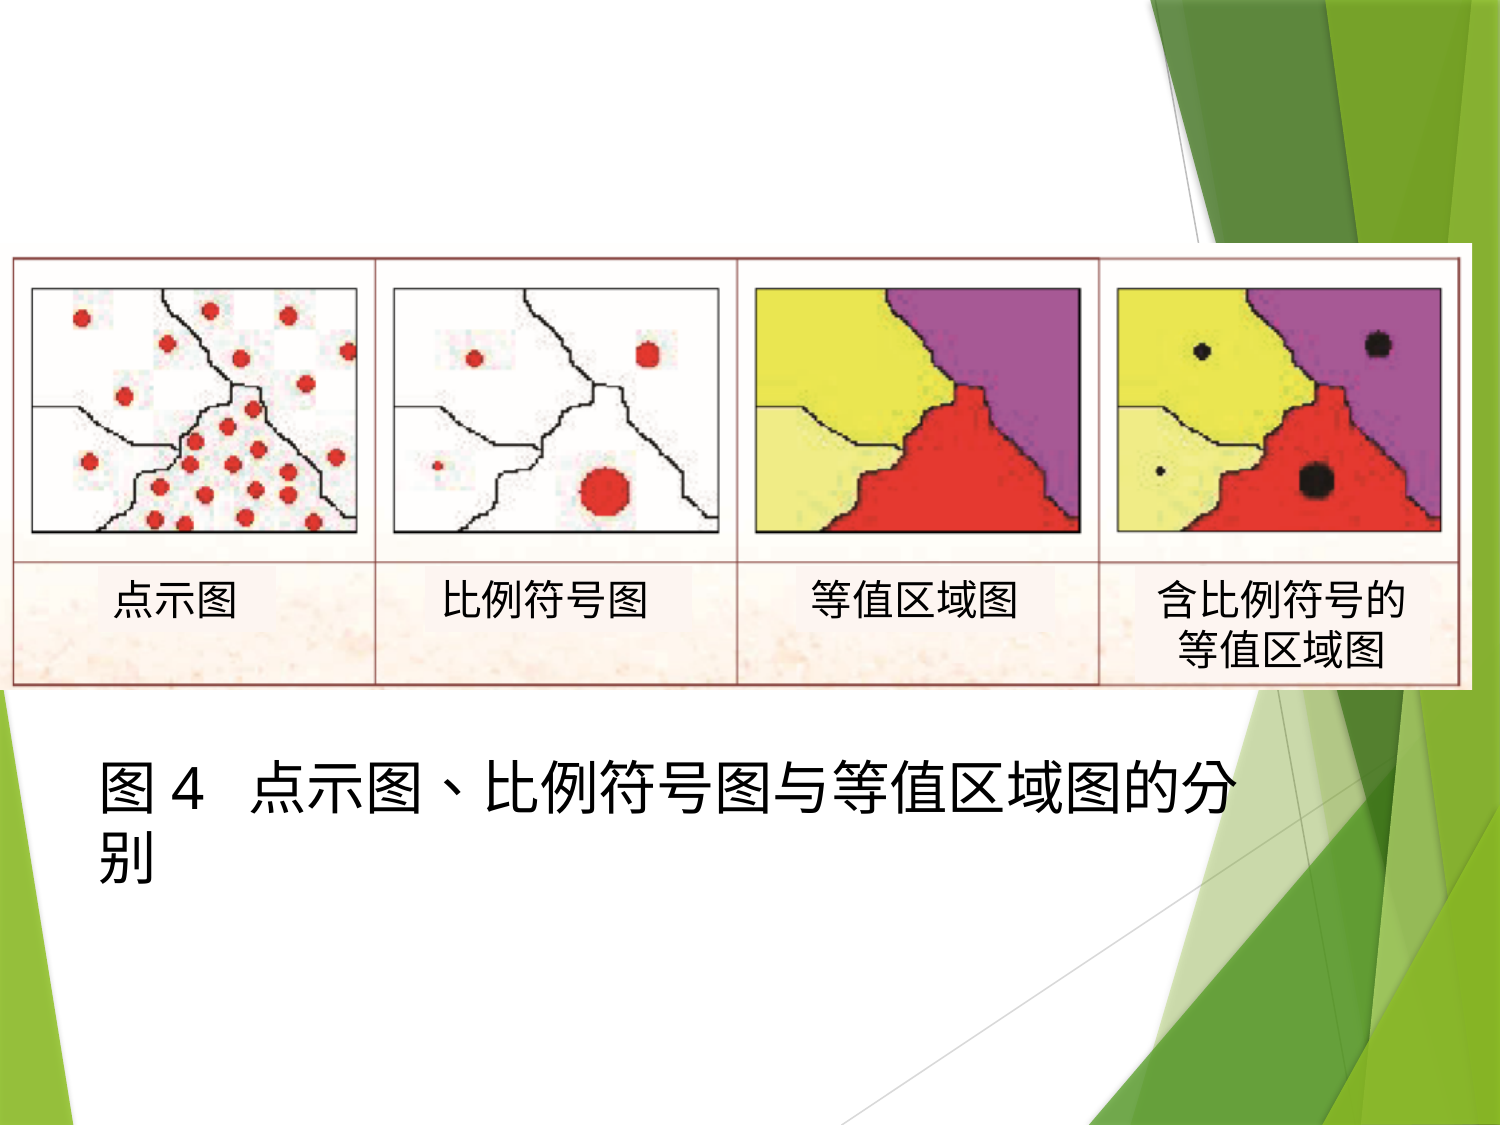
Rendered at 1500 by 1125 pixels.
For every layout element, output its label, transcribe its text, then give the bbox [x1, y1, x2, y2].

text_box 图4 点示图、比例符号图与等值区域图的分别 [84, 743, 1299, 899]
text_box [0, 242, 1473, 691]
